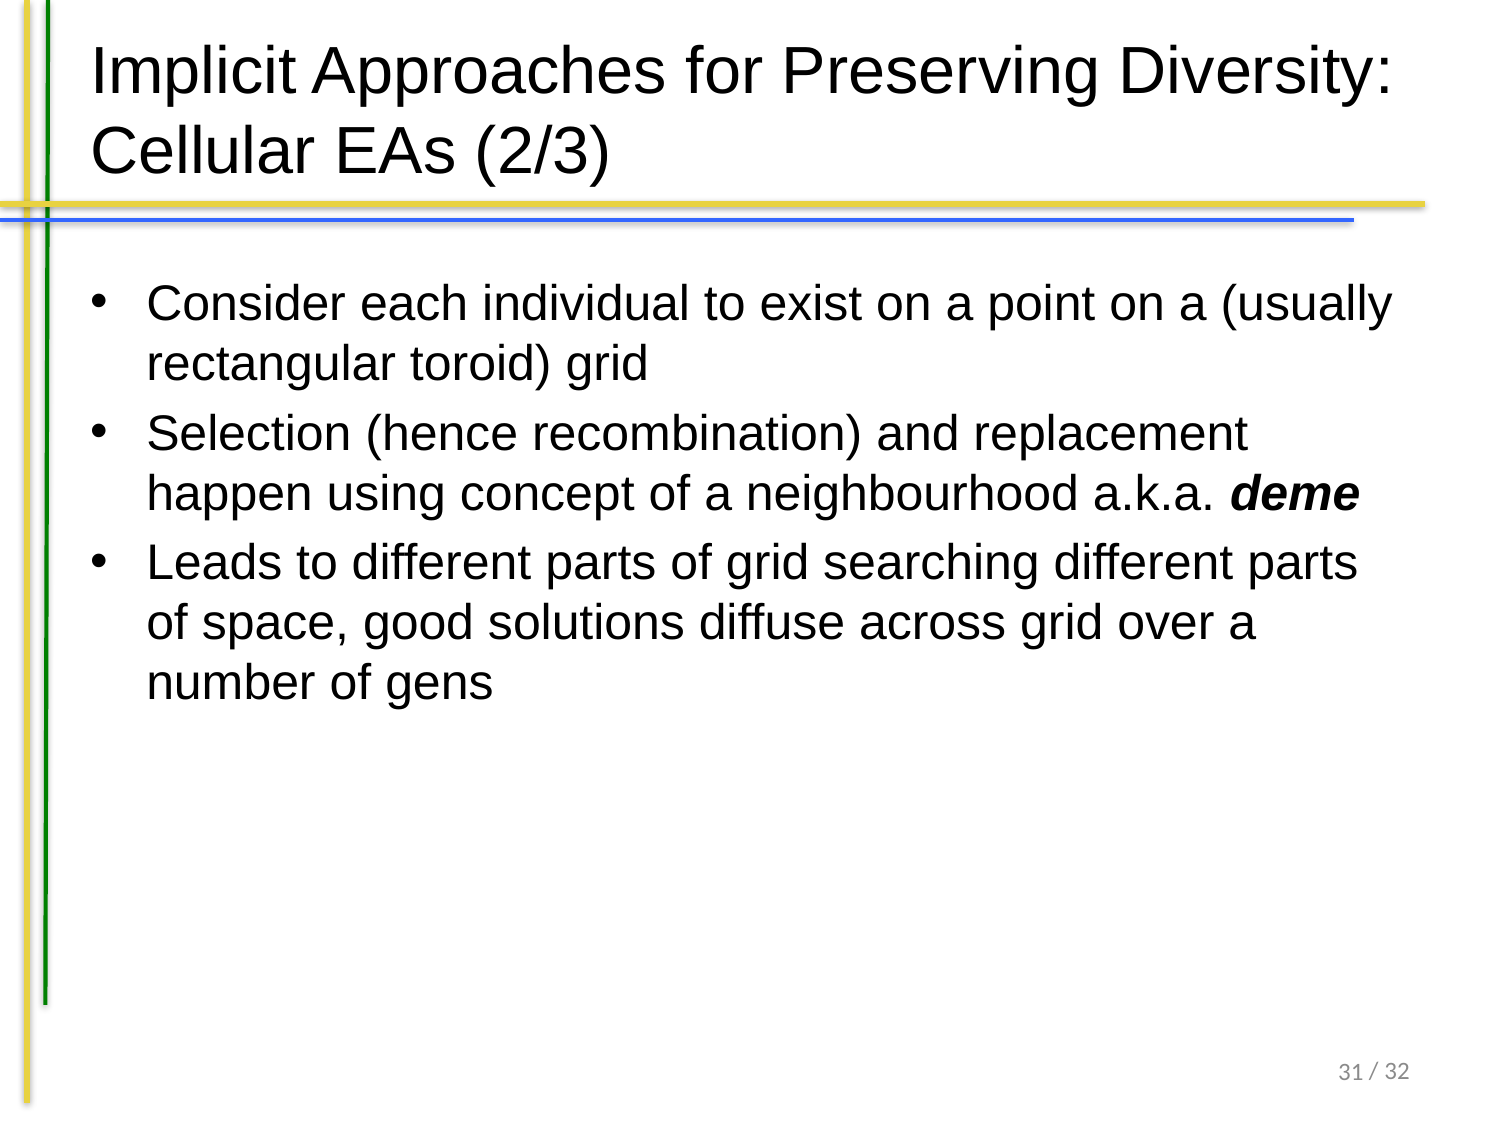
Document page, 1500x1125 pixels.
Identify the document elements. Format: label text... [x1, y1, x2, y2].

title Implicit Approaches for Preserving Diversity: Cellular EAs (2/3) [75, 12, 1425, 201]
slide_number 31 [1253, 1040, 1379, 1100]
list Consider each individual to exist on a point on a (usually rectangular toroid) grid Selection (hence recombination) and replacement happen using concept of a neighbourhood a.k.a. deme Leads to different parts of grid searching different parts of space, good solutions diffuse across grid over a number of gens [75, 262, 1425, 1005]
